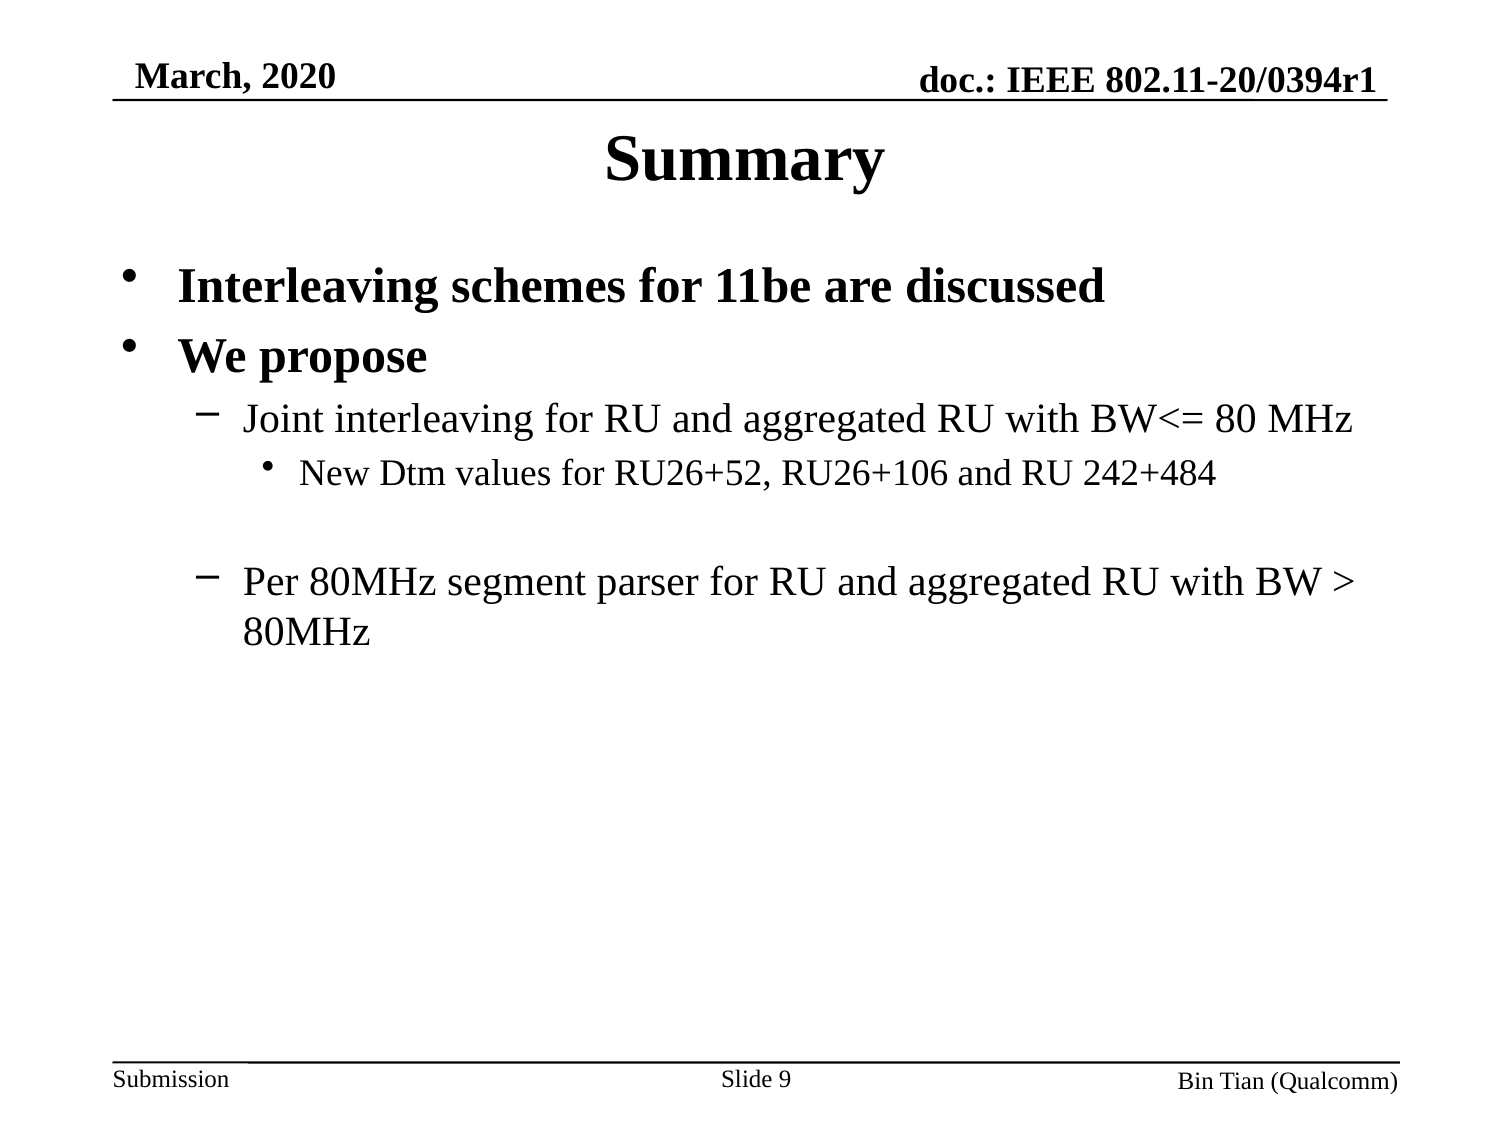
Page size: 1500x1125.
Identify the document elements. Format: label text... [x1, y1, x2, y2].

slide_number Slide 9 [712, 1061, 800, 1093]
title Summary [108, 66, 1384, 242]
list Interleaving schemes for 11be are discussed We propose Joint interleaving for RU and aggregated RU with BW<= 80 MHz New Dtm values for RU26+52, RU26+106 and RU 242+484 Per 80MHz segment parser for RU and aggregated RU with BW > 80MHz [105, 244, 1441, 949]
